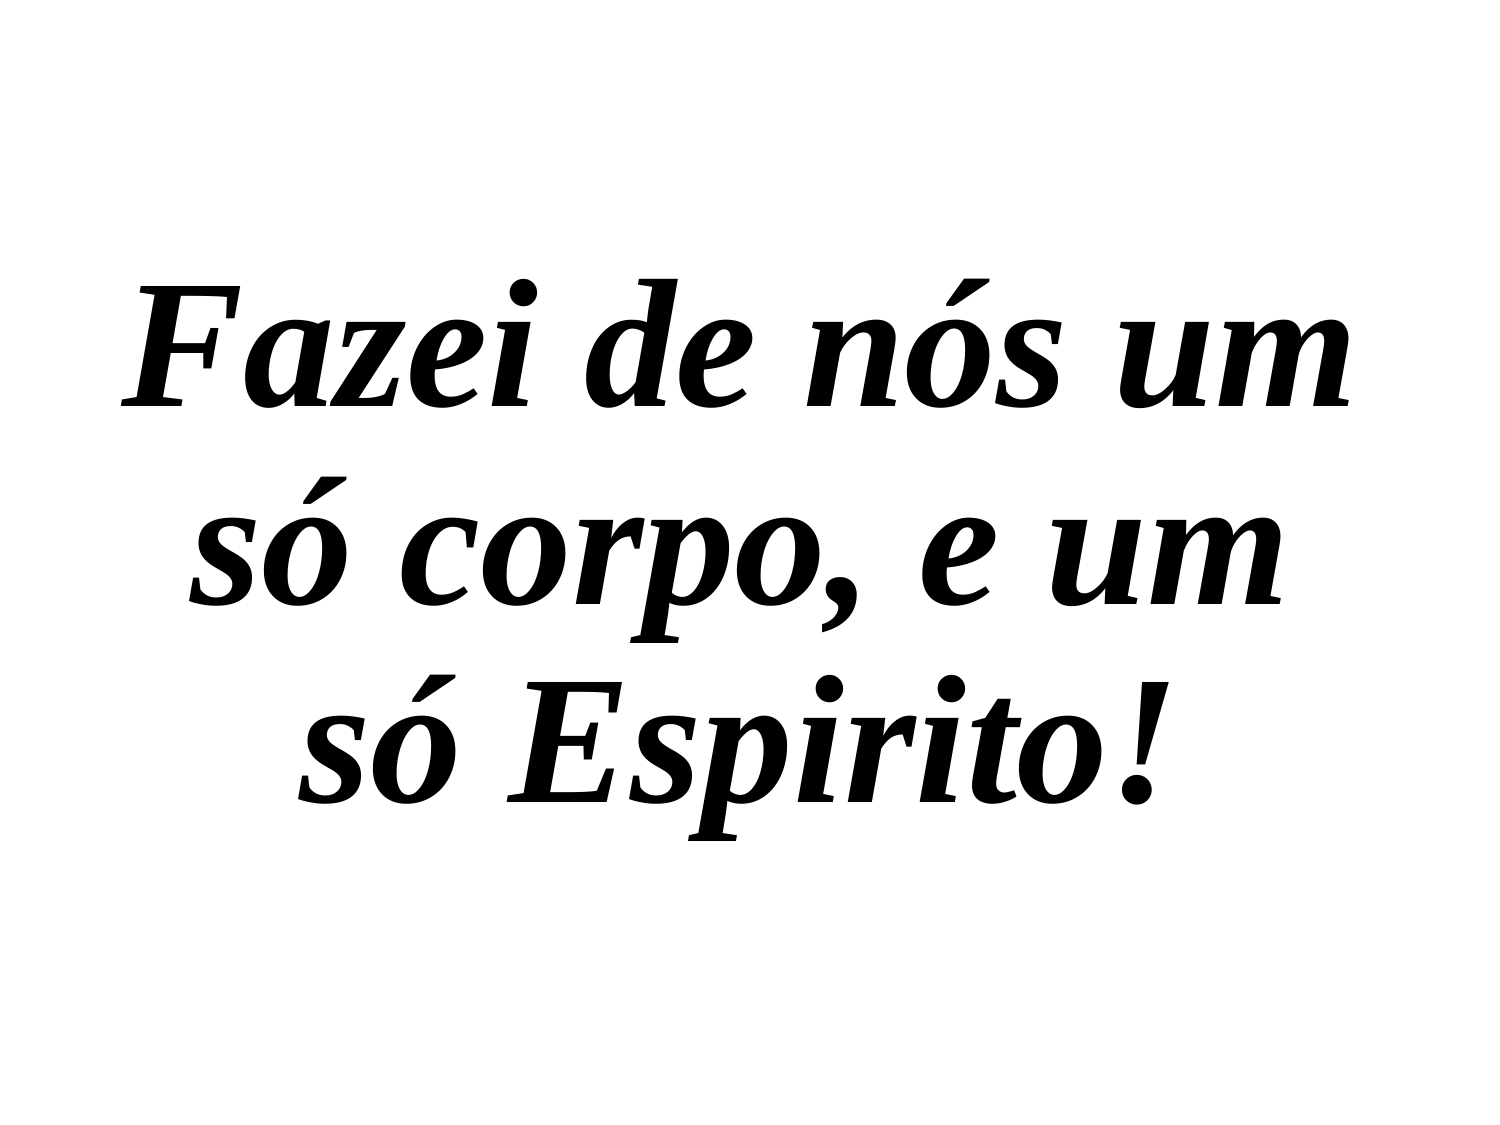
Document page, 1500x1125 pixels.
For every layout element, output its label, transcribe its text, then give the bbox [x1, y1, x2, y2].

list Fazei de nós um só corpo, e um só Espirito! [83, 53, 1397, 1038]
